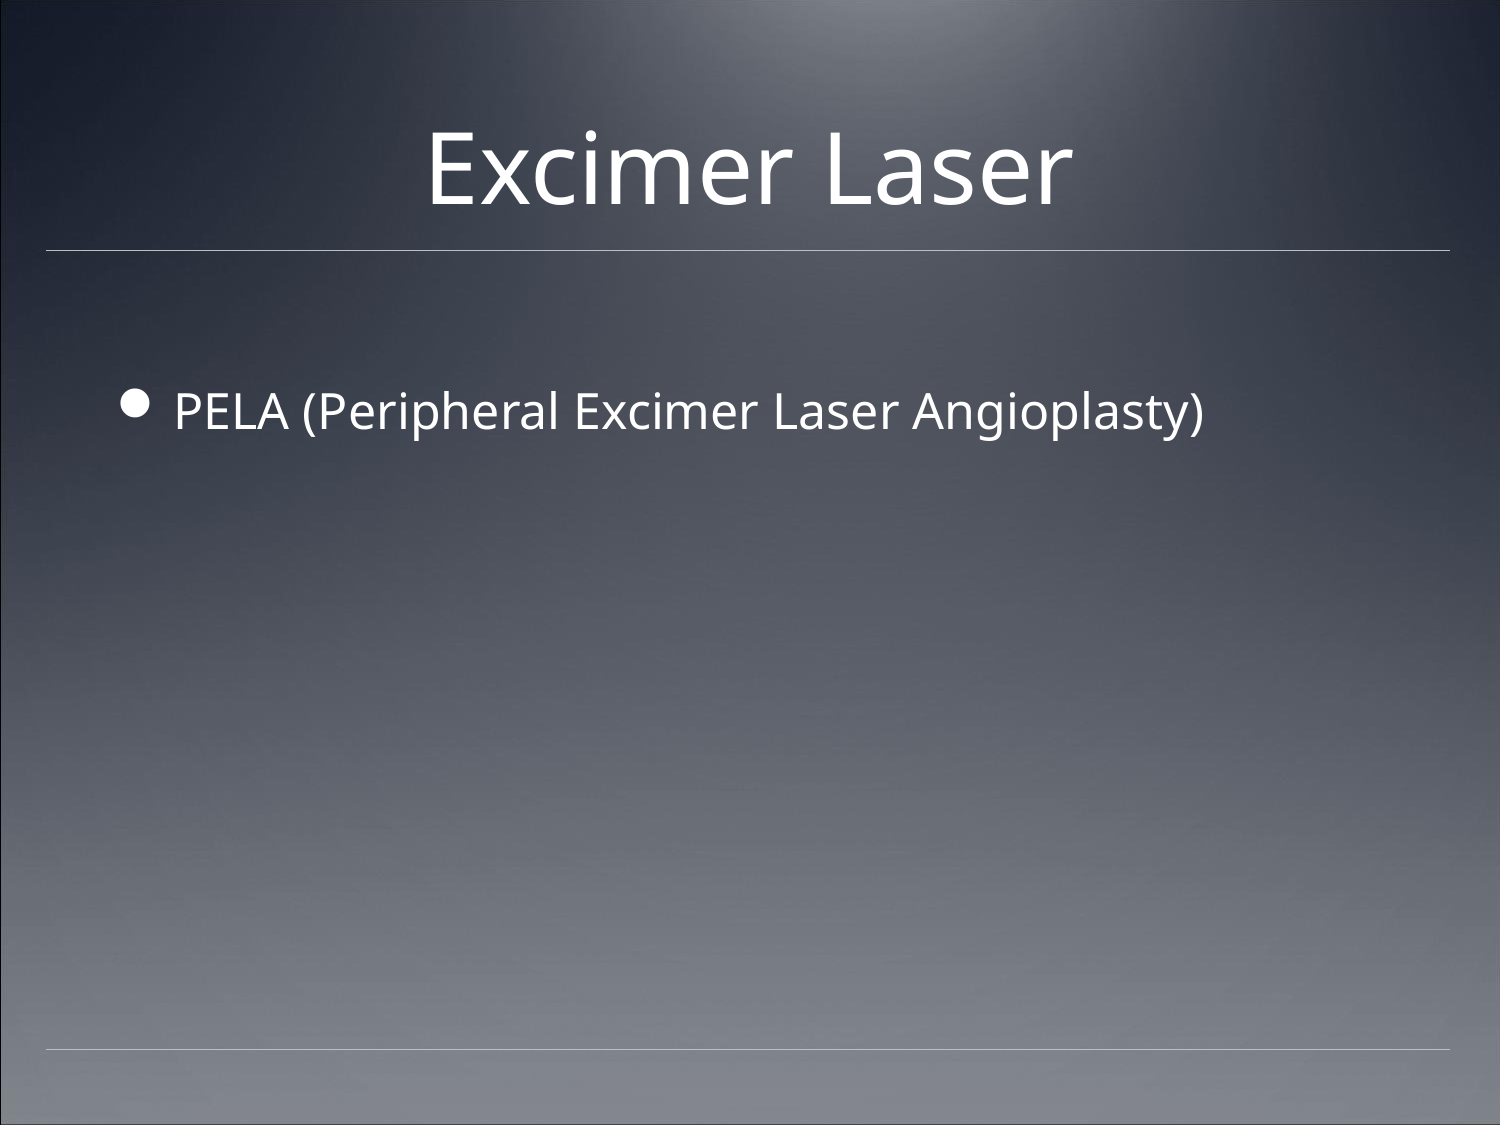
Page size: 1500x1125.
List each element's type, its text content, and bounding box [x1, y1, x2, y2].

title Excimer Laser [105, 17, 1394, 233]
text_box PELA (Peripheral Excimer Laser Angioplasty) [101, 372, 1394, 1125]
picture [0, 0, 1500, 1125]
